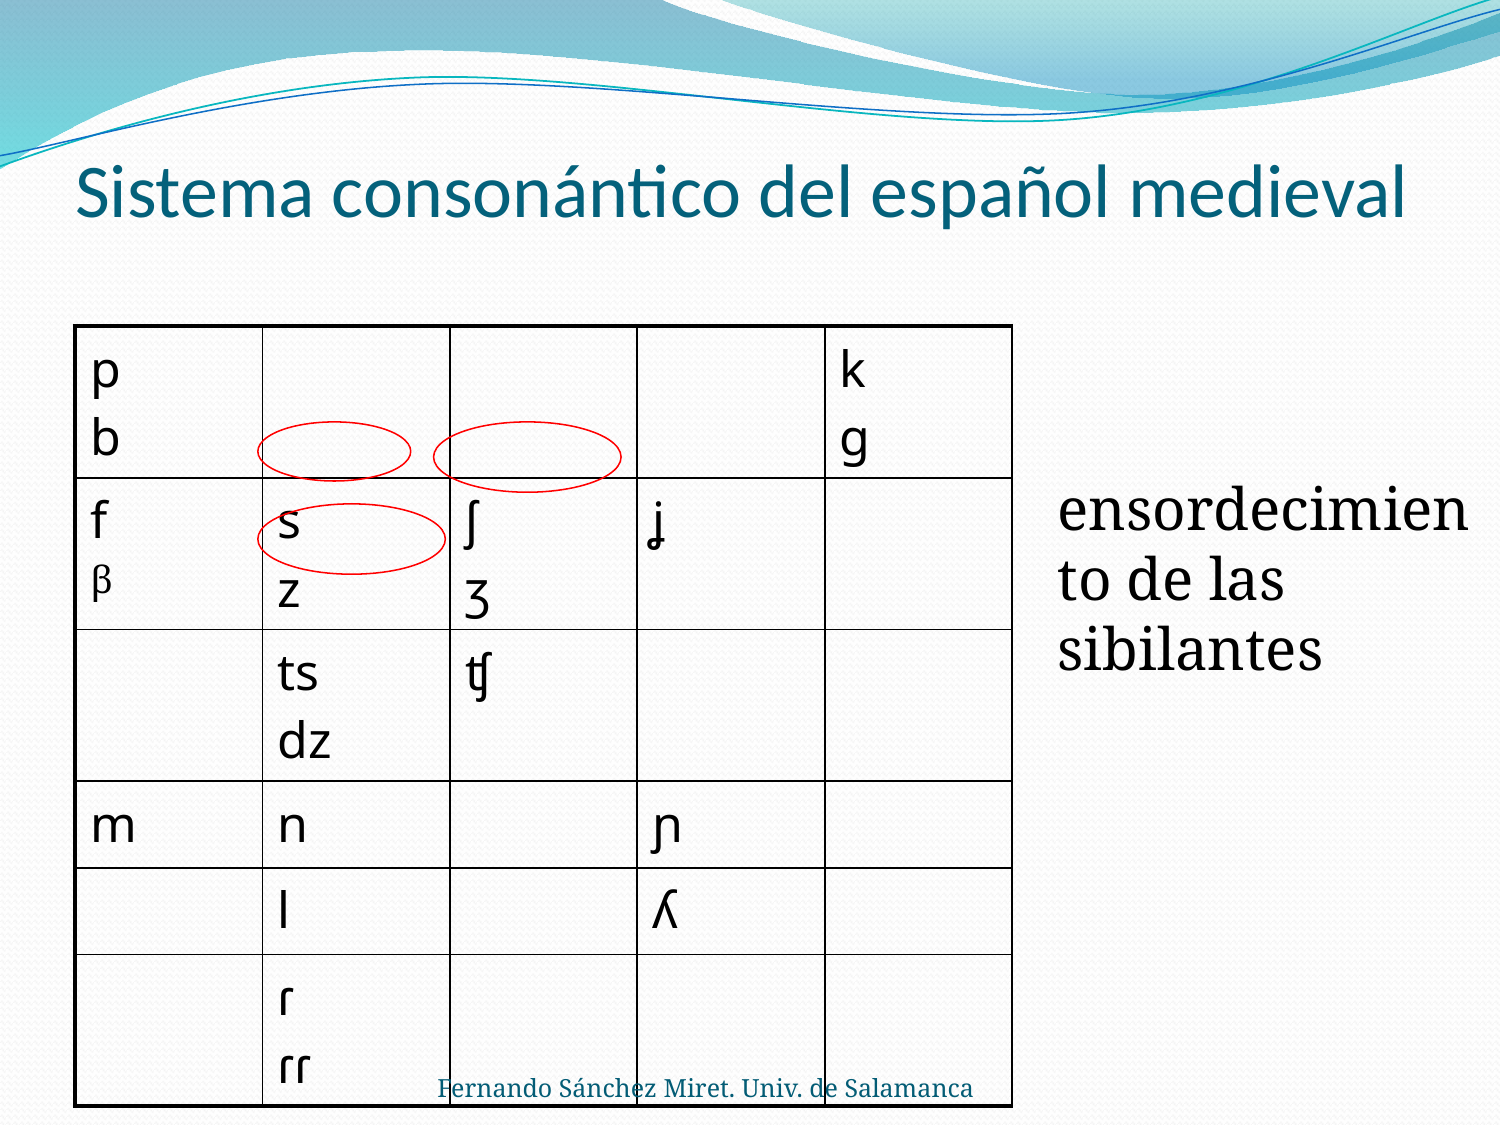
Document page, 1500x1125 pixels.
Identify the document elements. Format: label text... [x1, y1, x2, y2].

table_cell ʎ [638, 869, 824, 954]
table_cell [77, 955, 262, 1104]
footer Fernando Sánchez Miret. Univ. de Salamanca [437, 1042, 988, 1103]
text_box [433, 421, 622, 493]
table_header [638, 328, 824, 477]
table_cell [826, 869, 1011, 954]
table_header k g [826, 328, 1011, 477]
table_cell ts dz [263, 630, 449, 780]
table_cell [826, 955, 1011, 1104]
table_header p b [77, 328, 262, 477]
table_cell ʝ [638, 479, 824, 629]
table_cell [451, 955, 636, 1042]
table_cell ʃ ʒ [451, 479, 636, 629]
text_box [257, 421, 411, 482]
text_box [257, 503, 446, 575]
table_cell ɾ ɾɾ [263, 955, 449, 1104]
table_cell [77, 869, 262, 954]
table_cell m [77, 782, 262, 867]
table_header [451, 328, 636, 477]
table_cell [638, 630, 824, 780]
table_cell [451, 869, 636, 954]
table_cell f β [77, 479, 262, 629]
table_cell [638, 955, 824, 1042]
table_cell [826, 782, 1011, 867]
table_cell [826, 630, 1011, 780]
table_cell [77, 630, 262, 780]
title Sistema consonántico del español medieval [74, 45, 1426, 233]
table_cell l [263, 869, 449, 954]
table_cell [451, 782, 636, 867]
table_cell [826, 479, 1011, 629]
table_cell ʧ [451, 630, 636, 780]
text_box ensordecimiento de las sibilantes [1042, 464, 1500, 690]
table_cell ɲ [638, 782, 824, 867]
table_header [263, 328, 449, 477]
table_cell n [263, 782, 449, 867]
table_cell s z [263, 479, 449, 629]
